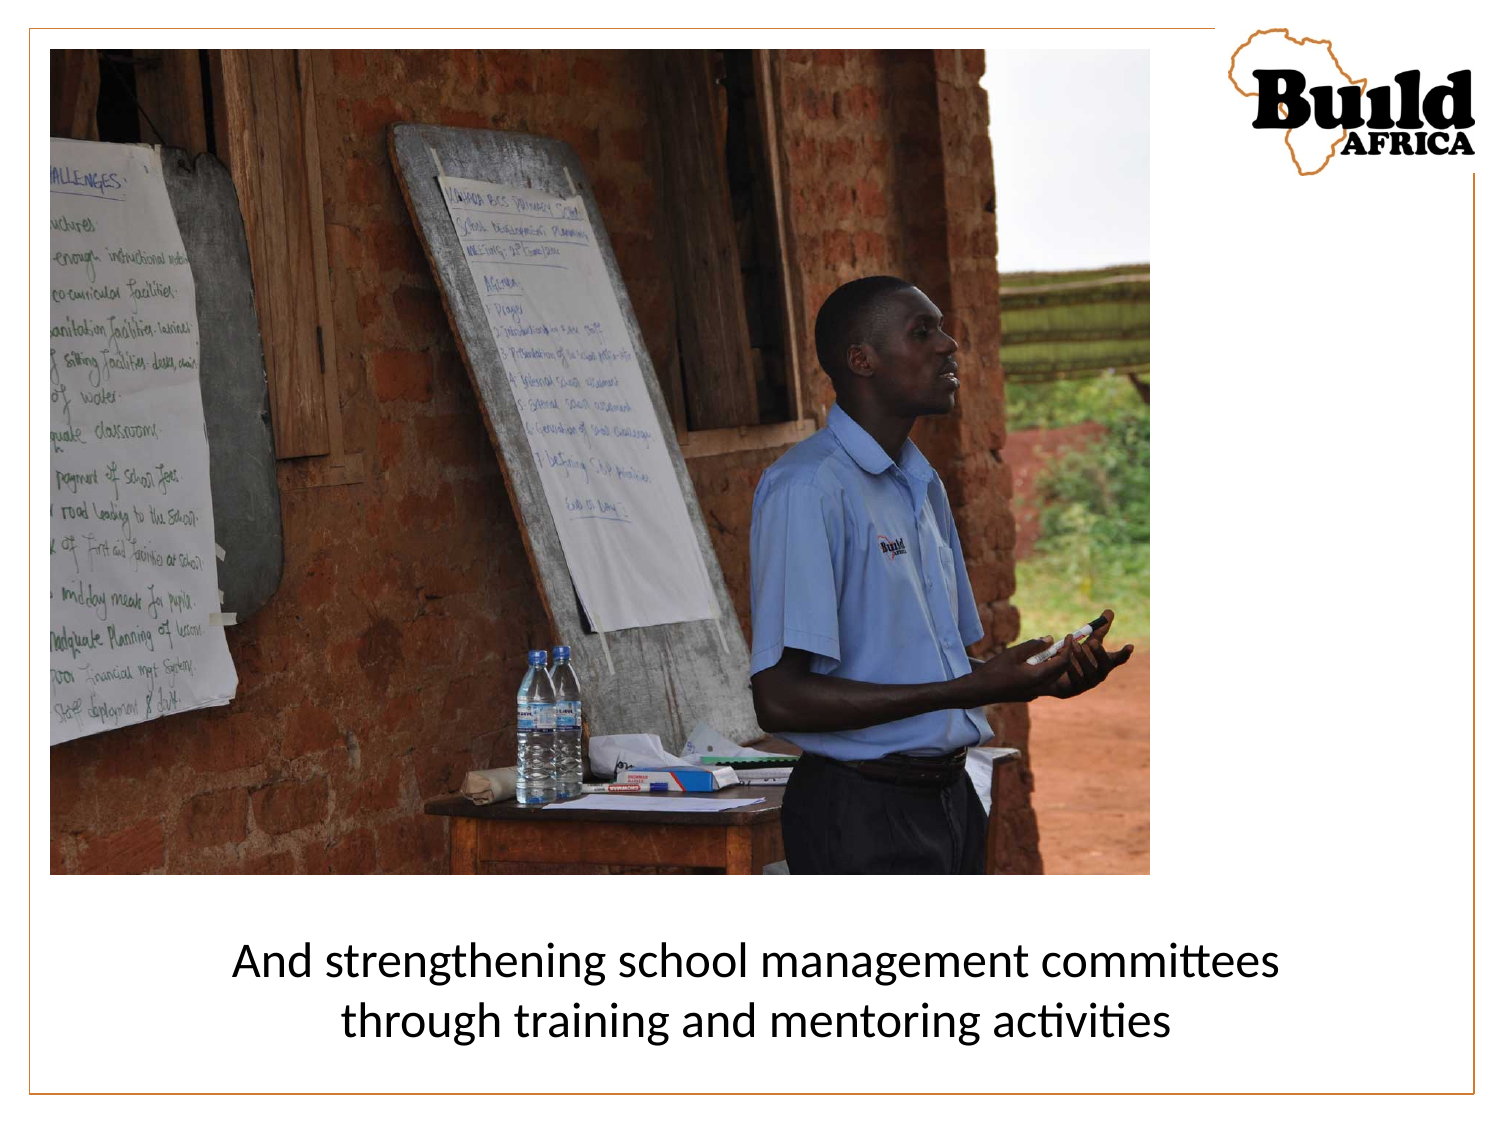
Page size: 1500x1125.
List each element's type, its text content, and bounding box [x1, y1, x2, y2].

picture [1227, 28, 1475, 177]
picture [49, 49, 1151, 876]
text_box And strengthening school management committees through training and mentoring activities [37, 887, 1469, 1088]
